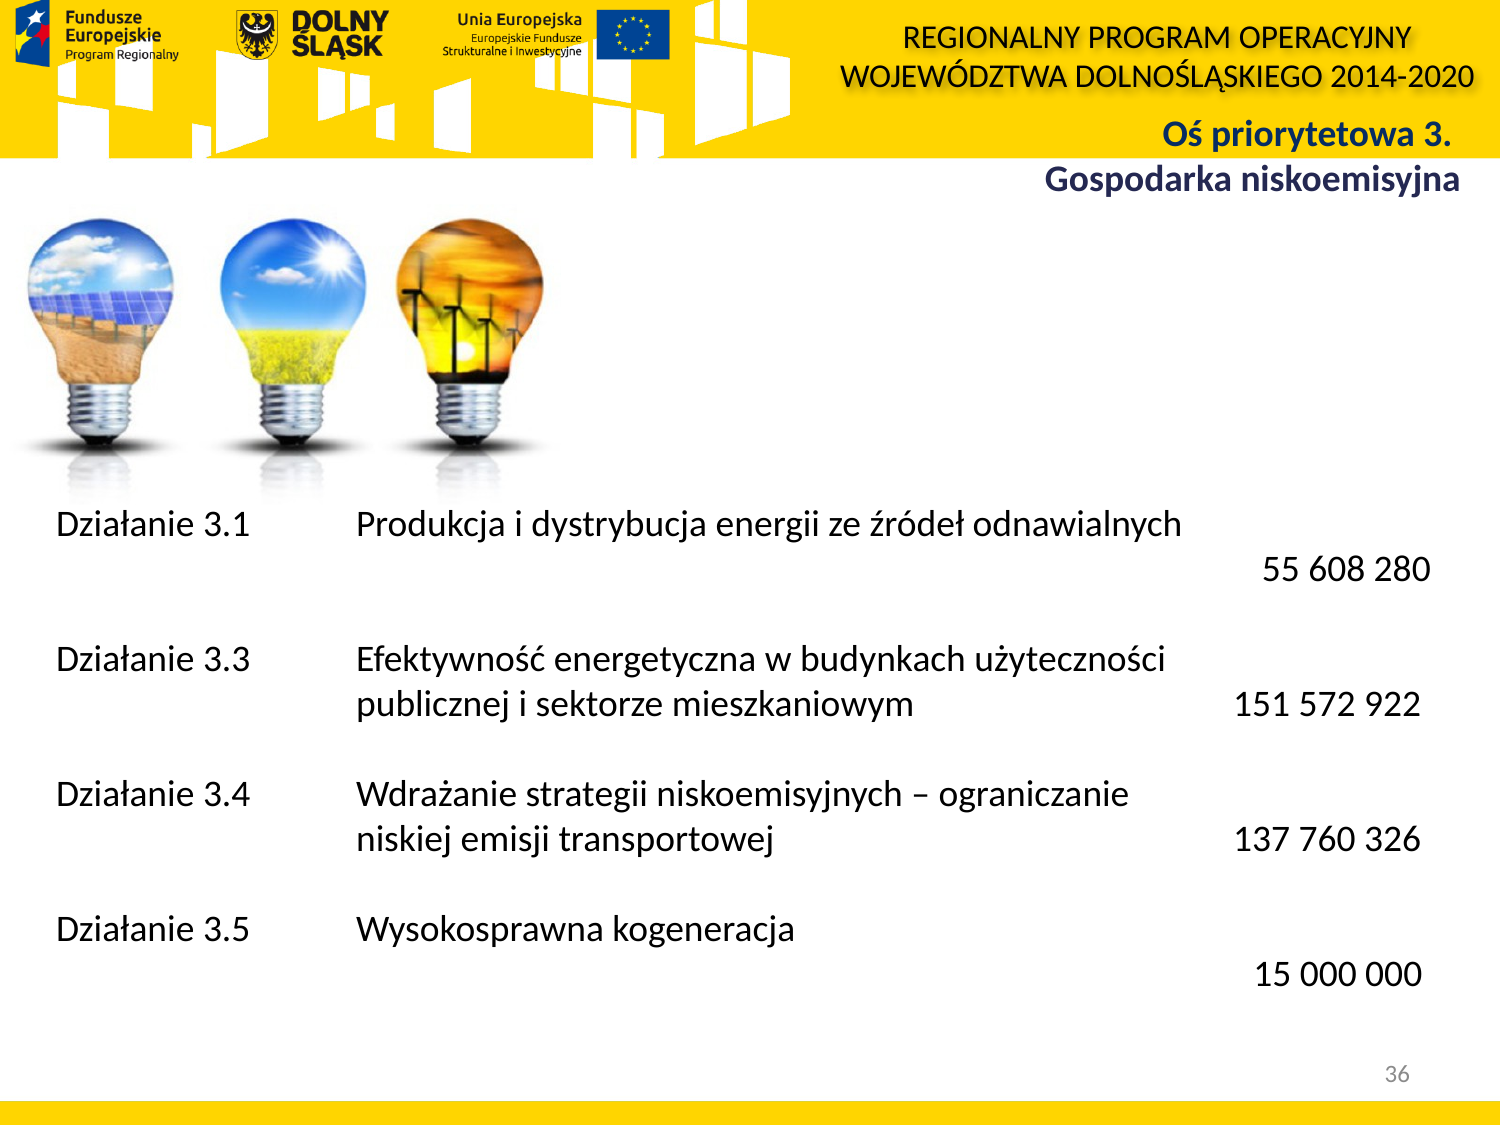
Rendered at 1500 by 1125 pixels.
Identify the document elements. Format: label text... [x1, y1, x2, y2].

text_box Działanie 3.1 Produkcja i dystrybucja energii ze źródeł odnawialnych 55 608 280 Działanie 3.3 Efektywność energetyczna w budynkach użyteczności publicznej i sektorze mieszkaniowym 151 572 922 Działanie 3.4 Wdrażanie strategii niskoemisyjnych – ograniczanie niskiej emisji transportowej 137 760 326 Działanie 3.5 Wysokosprawna kogeneracja 15 000 000 [41, 491, 1446, 1047]
text_box Oś priorytetowa 3. Gospodarka niskoemisyjna [743, 101, 1476, 207]
text_box [565, 208, 1459, 1035]
picture [0, 0, 1500, 1125]
slide_number 36 [1074, 1042, 1425, 1103]
text_box Regionalny Program Operacyjny Województwa Dolnośląskiego 2014-2020 [785, 7, 1500, 126]
